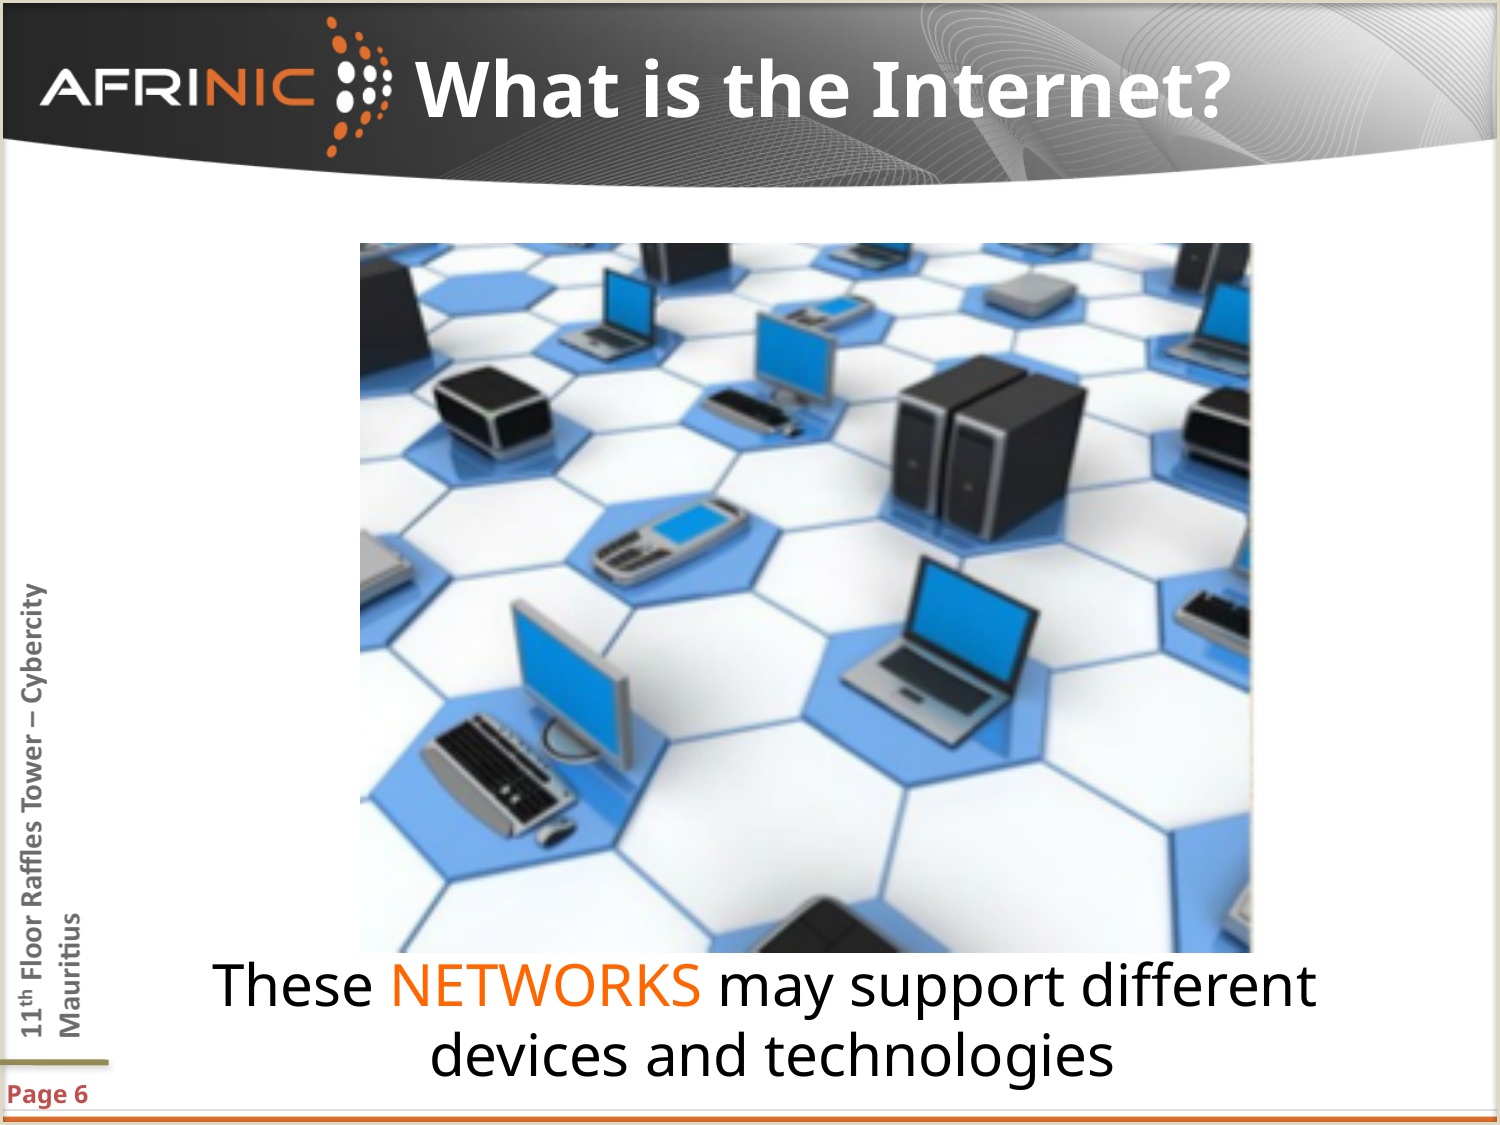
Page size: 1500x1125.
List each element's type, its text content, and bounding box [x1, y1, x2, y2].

text_box Page 6 [0, 1071, 202, 1119]
title What is the Internet? [400, 0, 1464, 200]
text_box These NETWORKS may support different devices and technologies [41, 940, 1489, 1096]
picture [0, 3, 1497, 1122]
picture [3, 1063, 41, 1071]
